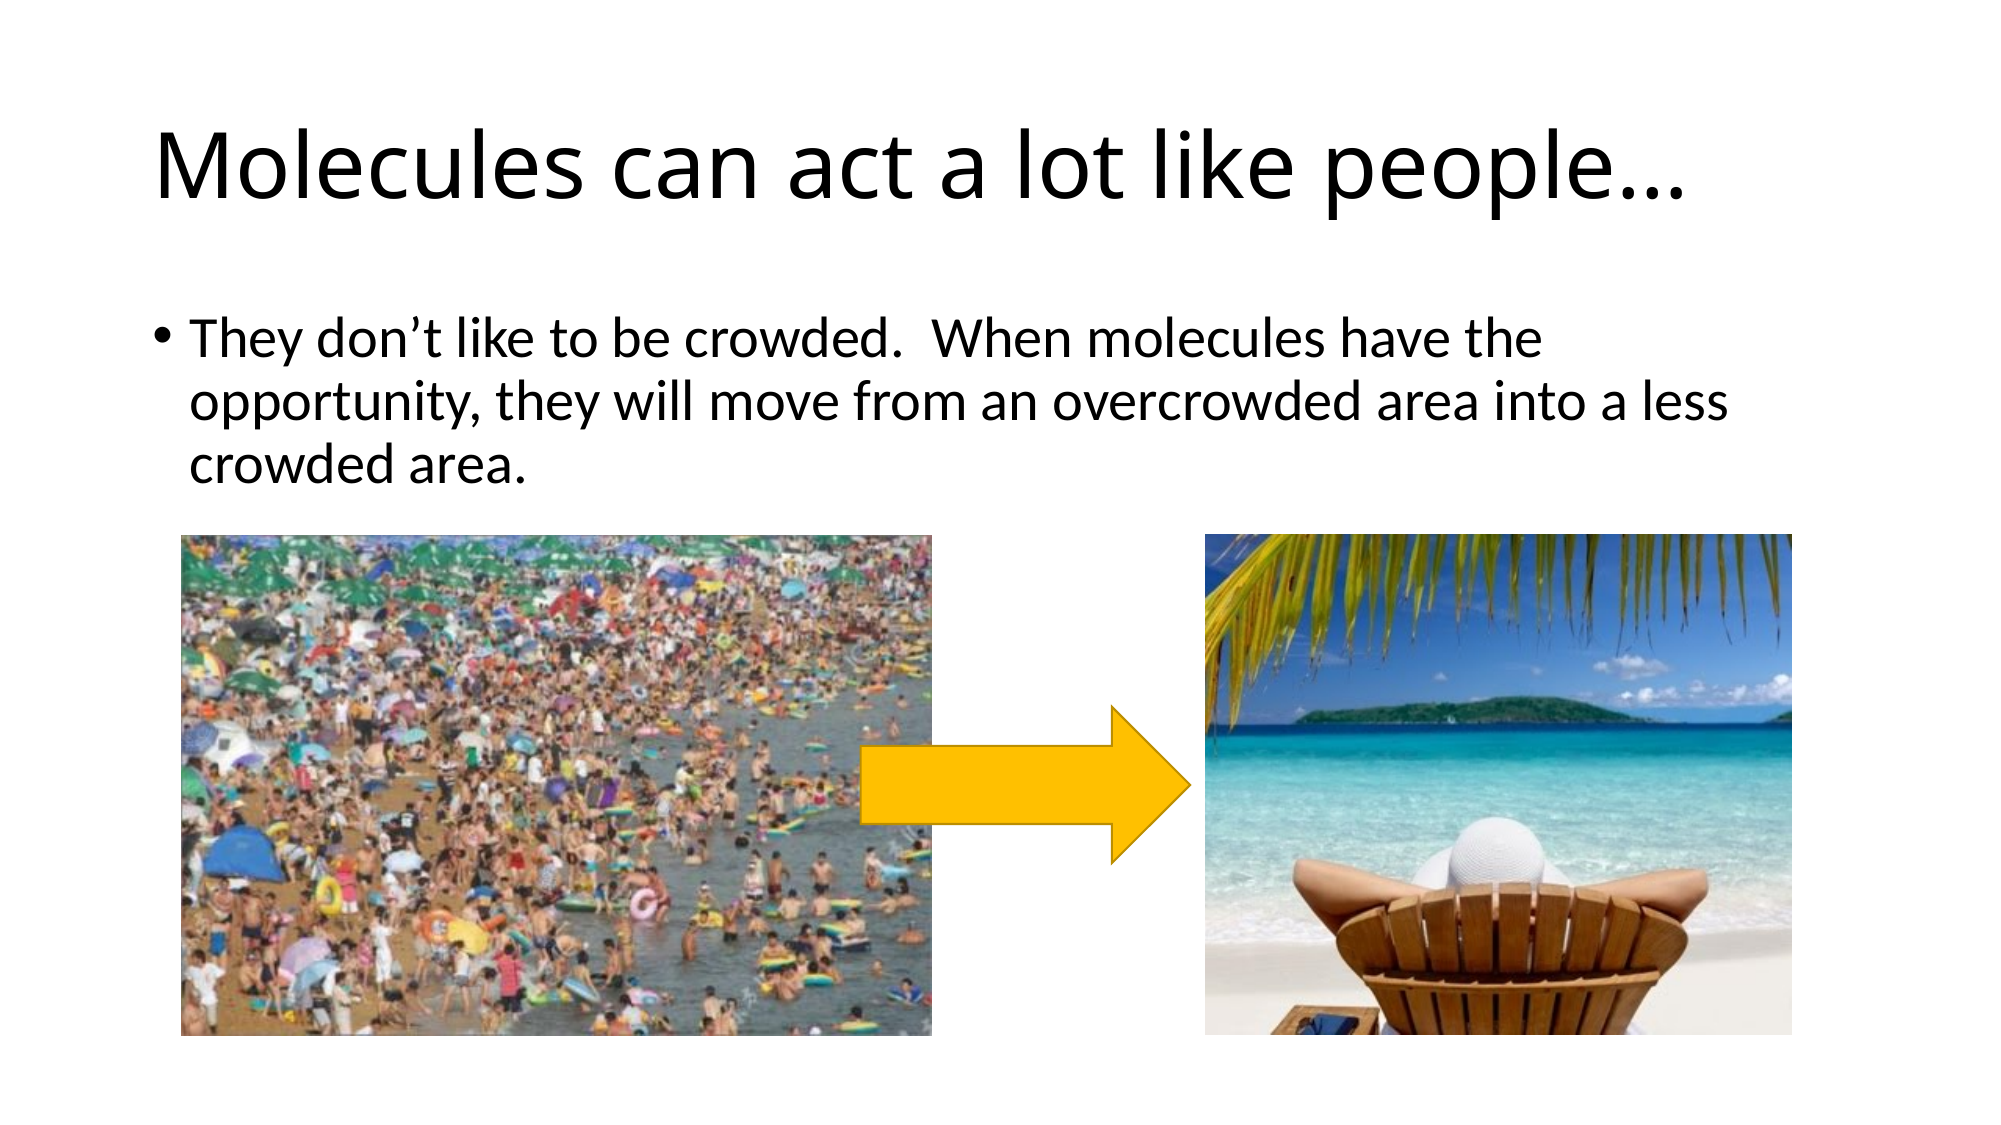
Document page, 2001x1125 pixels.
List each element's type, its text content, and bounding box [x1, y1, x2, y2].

list They don’t like to be crowded. When molecules have the opportunity, they will move from an overcrowded area into a less crowded area. [137, 299, 1863, 1014]
text_box [932, 704, 1192, 866]
title Molecules can act a lot like people… [137, 59, 1863, 278]
picture [181, 535, 932, 1036]
picture [1205, 534, 1792, 1035]
